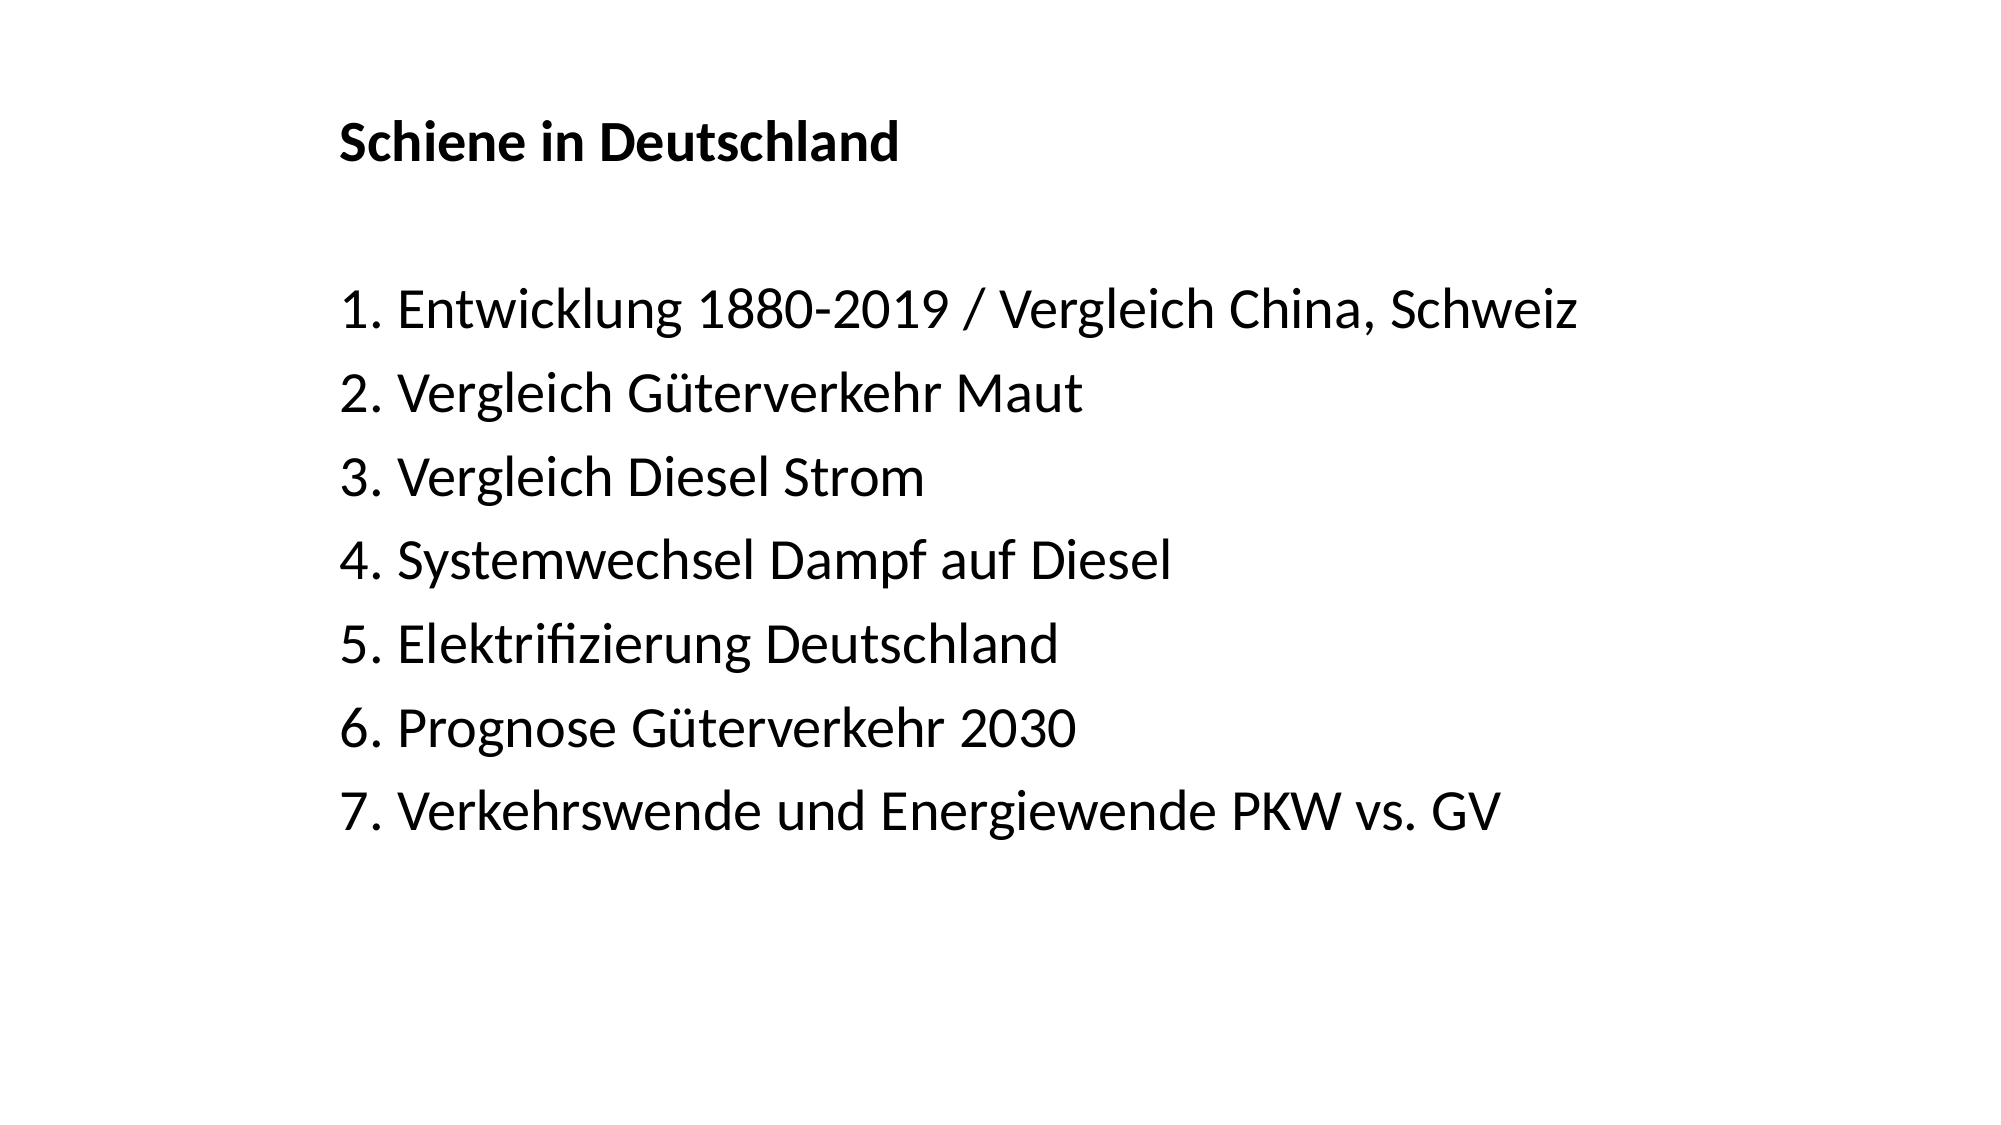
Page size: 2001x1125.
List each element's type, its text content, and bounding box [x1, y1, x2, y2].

list Schiene in Deutschland 1. Entwicklung 1880-2019 / Vergleich China, Schweiz 2. Vergleich Güterverkehr Maut 3. Vergleich Diesel Strom 4. Systemwechsel Dampf auf Diesel 5. Elektrifizierung Deutschland 6. Prognose Güterverkehr 2030 7. Verkehrswende und Energiewende PKW vs. GV [324, 103, 1675, 1005]
